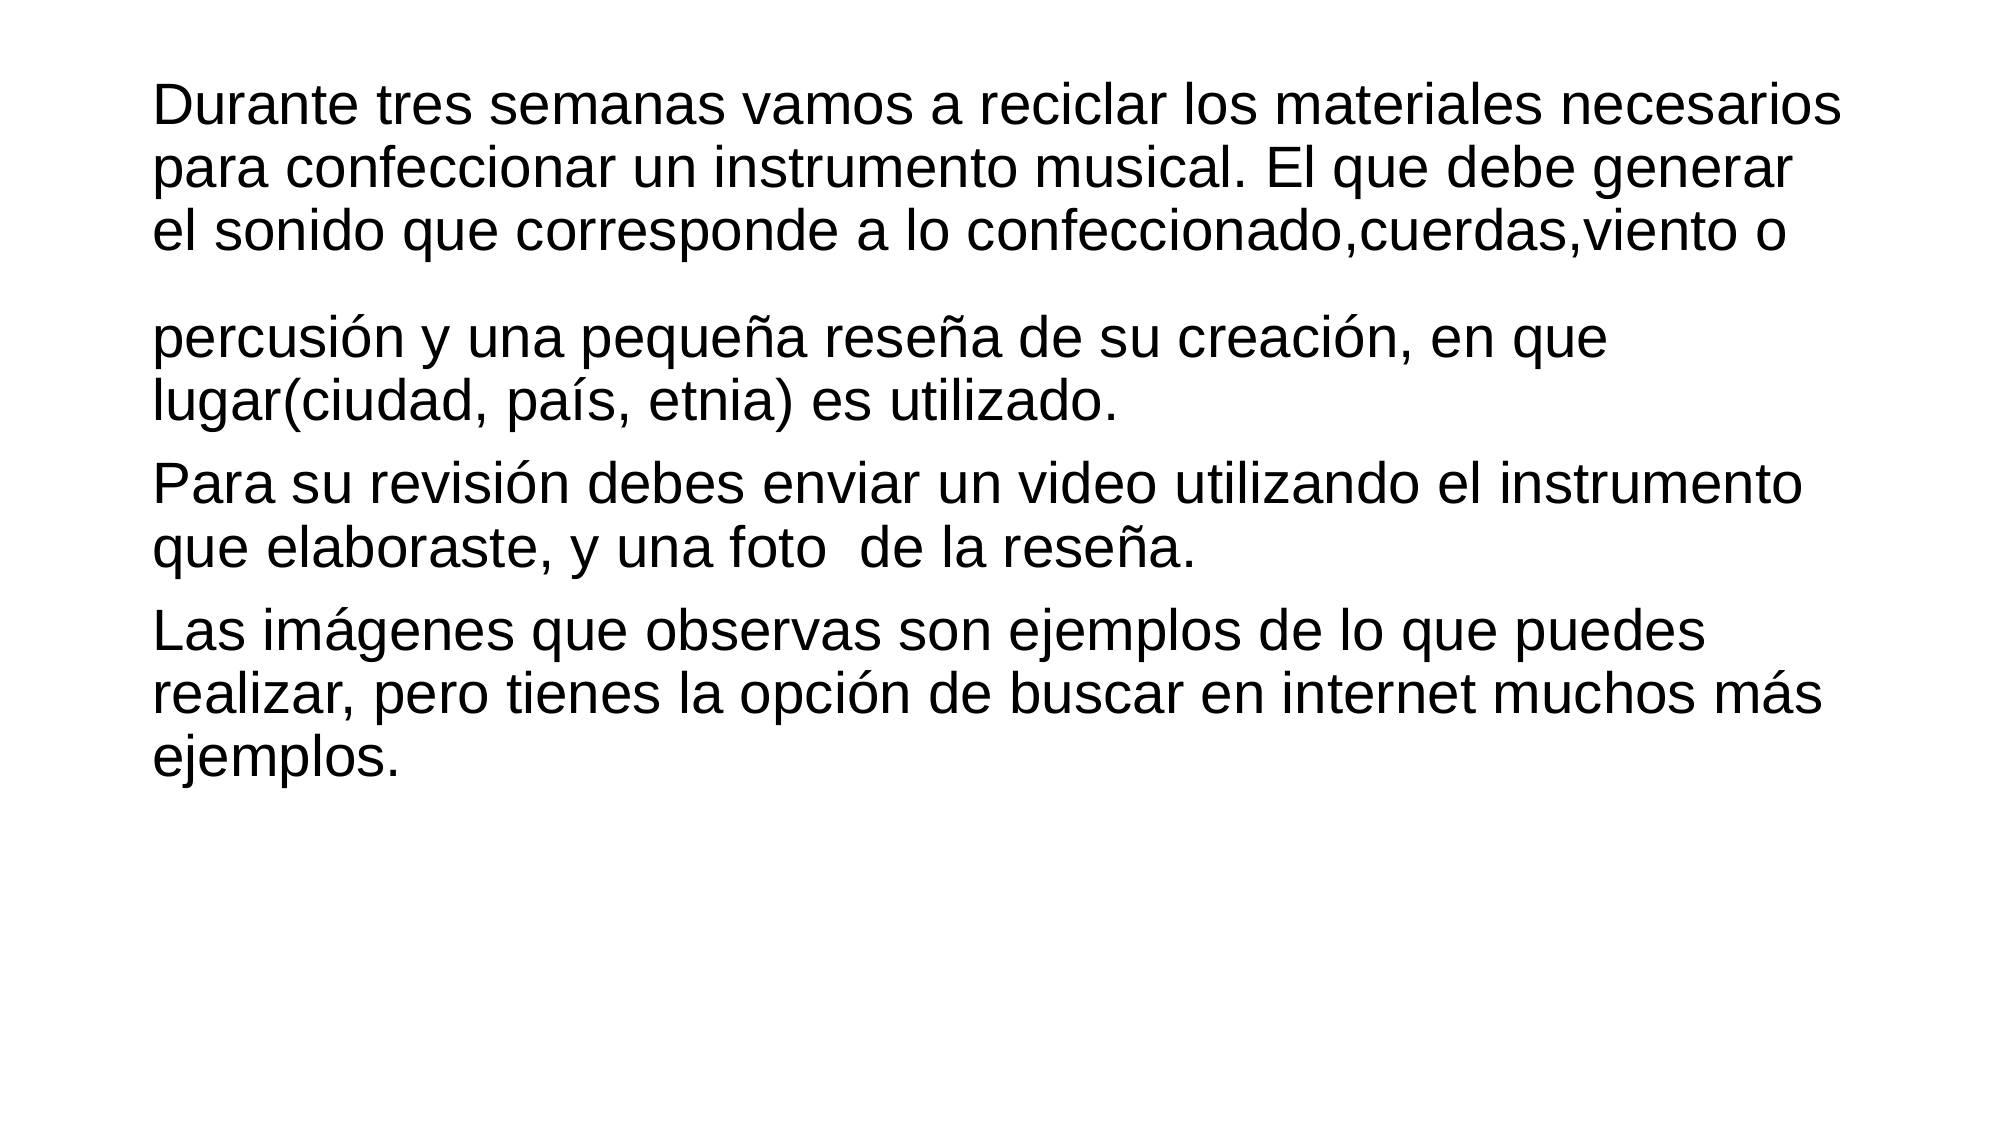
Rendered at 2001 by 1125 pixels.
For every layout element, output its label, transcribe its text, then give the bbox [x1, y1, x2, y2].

title Durante tres semanas vamos a reciclar los materiales necesarios para confeccionar un instrumento musical. El que debe generar el sonido que corresponde a lo confeccionado,cuerdas,viento o [137, 59, 1863, 278]
list percusión y una pequeña reseña de su creación, en que lugar(ciudad, país, etnia) es utilizado. Para su revisión debes enviar un video utilizando el instrumento que elaboraste, y una foto de la reseña. Las imágenes que observas son ejemplos de lo que puedes realizar, pero tienes la opción de buscar en internet muchos más ejemplos. [137, 299, 1863, 1014]
